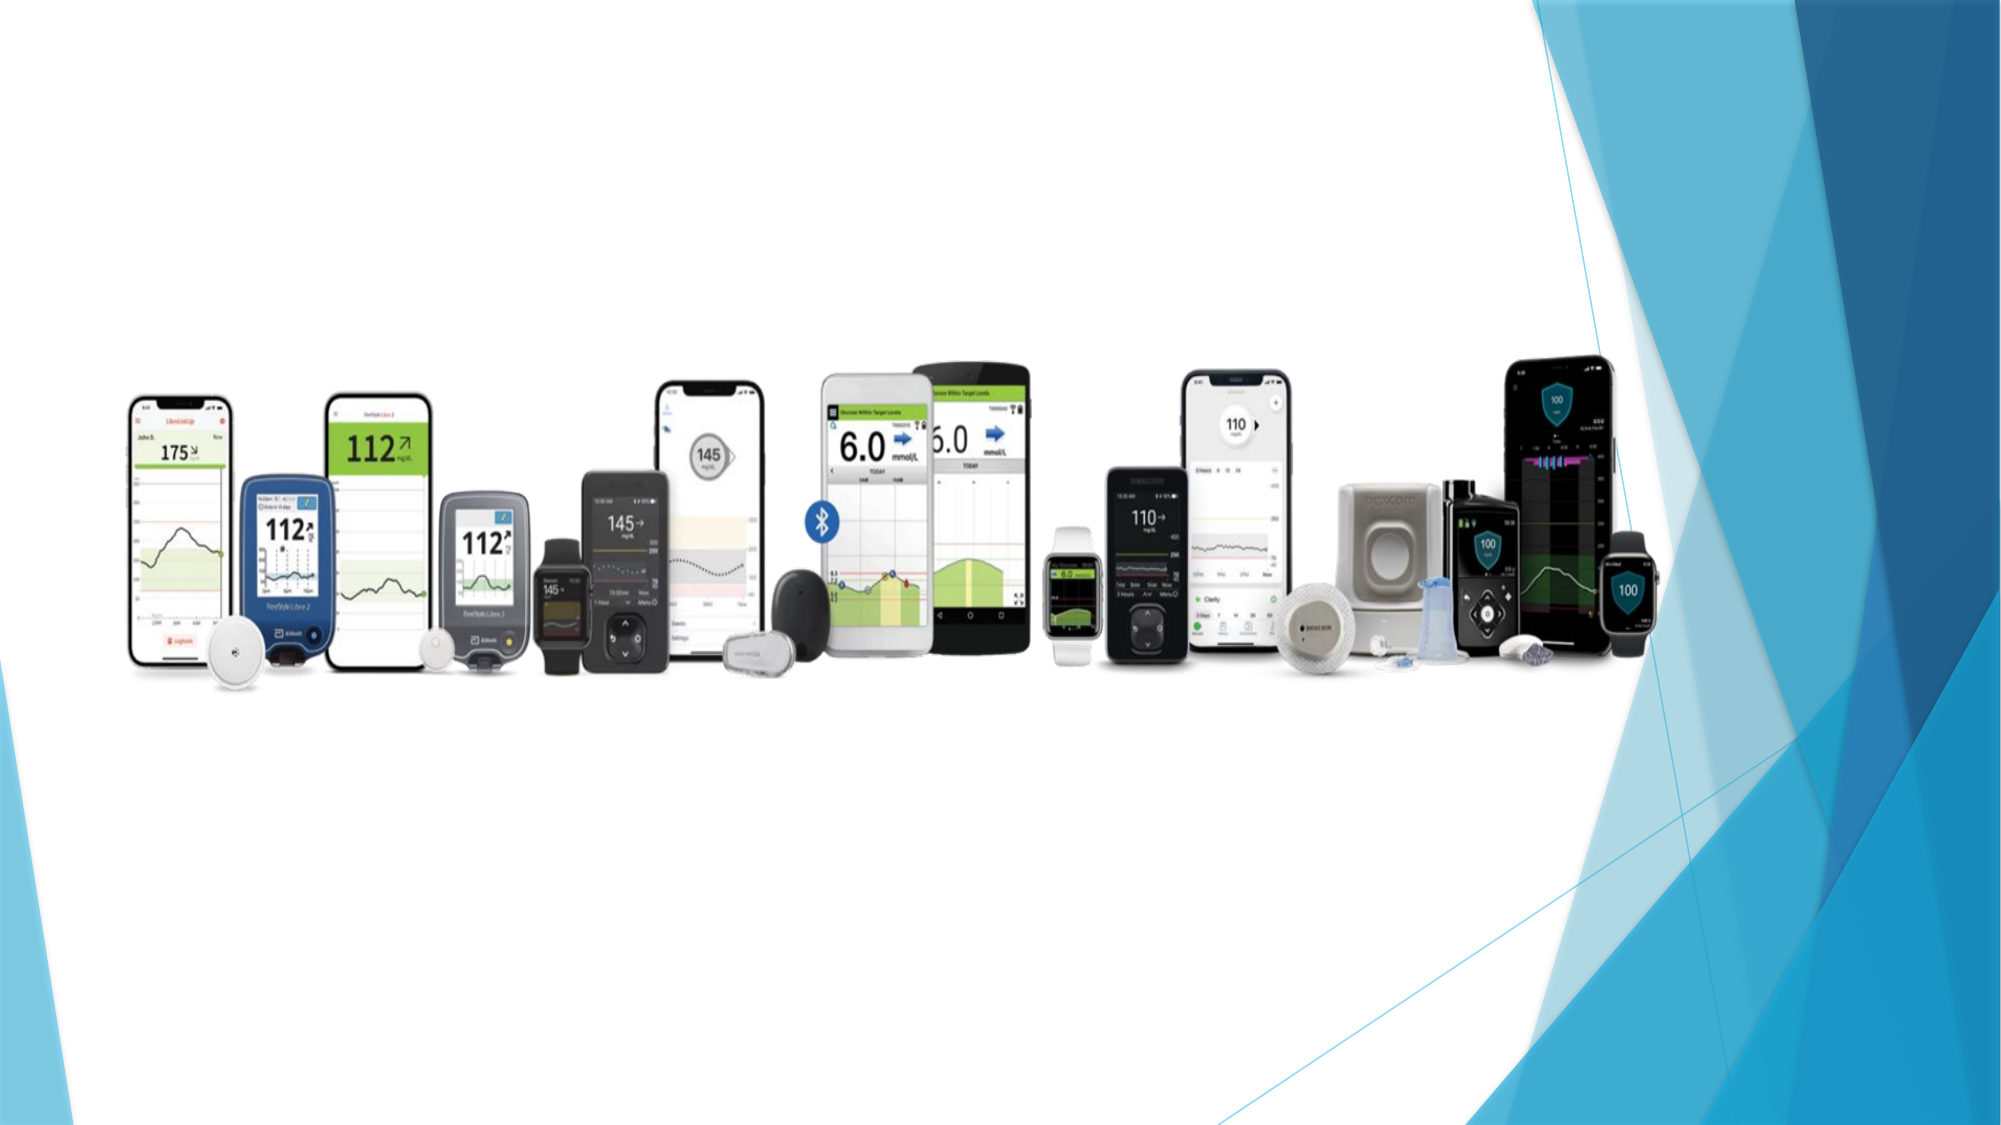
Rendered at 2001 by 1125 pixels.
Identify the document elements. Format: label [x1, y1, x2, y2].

picture [104, 272, 1675, 745]
